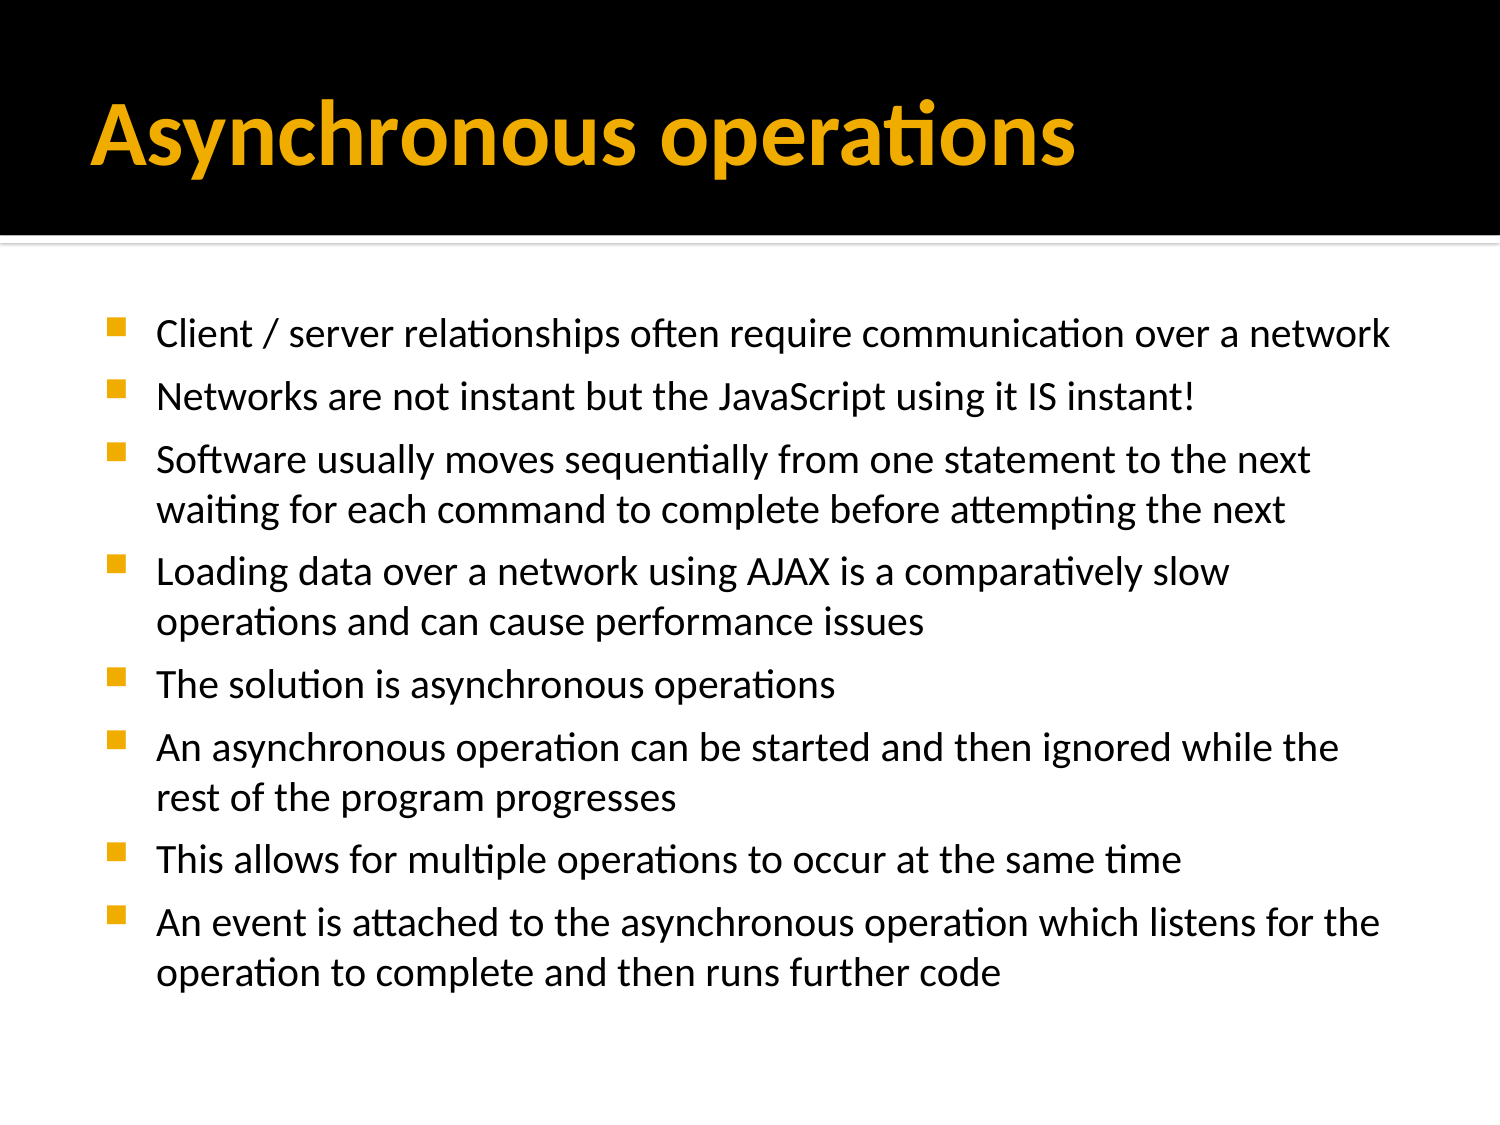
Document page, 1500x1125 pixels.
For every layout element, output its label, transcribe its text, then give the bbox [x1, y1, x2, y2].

list Client / server relationships often require communication over a network Networks are not instant but the JavaScript using it IS instant! Software usually moves sequentially from one statement to the next waiting for each command to complete before attempting the next Loading data over a network using AJAX is a comparatively slow operations and can cause performance issues The solution is asynchronous operations An asynchronous operation can be started and then ignored while the rest of the program progresses This allows for multiple operations to occur at the same time An event is attached to the asynchronous operation which listens for the operation to complete and then runs further code [75, 291, 1425, 1050]
title Asynchronous operations [75, 25, 1425, 231]
